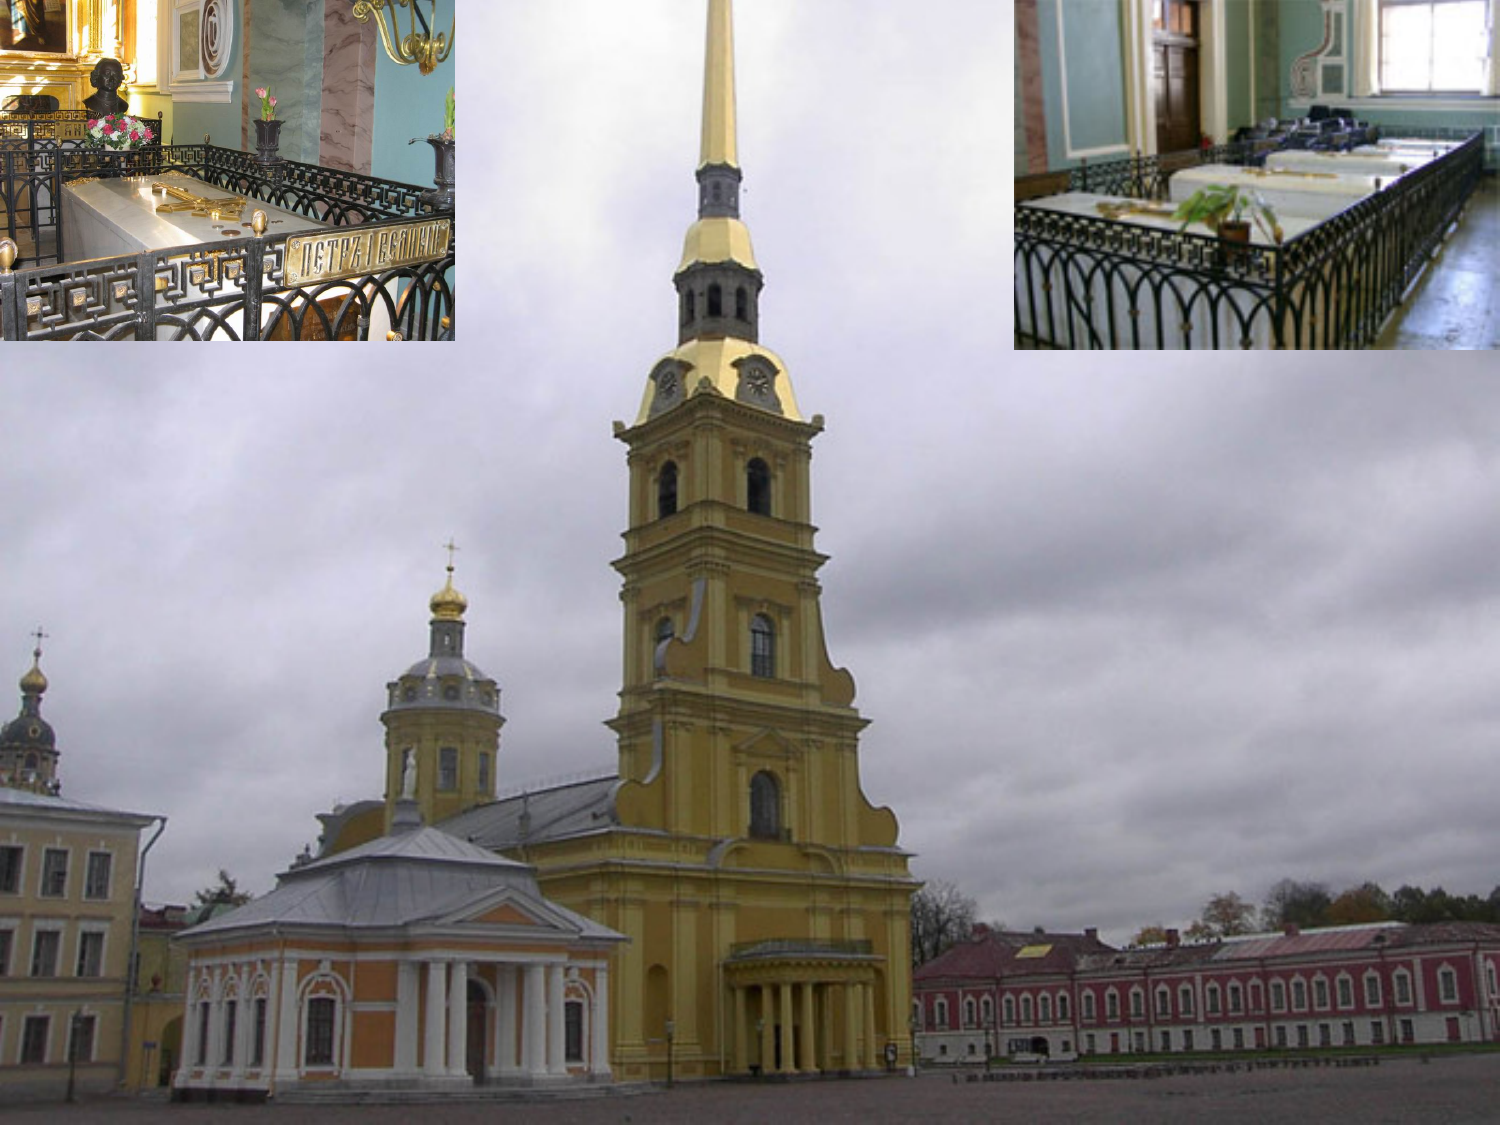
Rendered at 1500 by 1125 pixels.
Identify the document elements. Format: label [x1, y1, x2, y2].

picture [0, 0, 1500, 1125]
list [1013, 0, 1500, 351]
